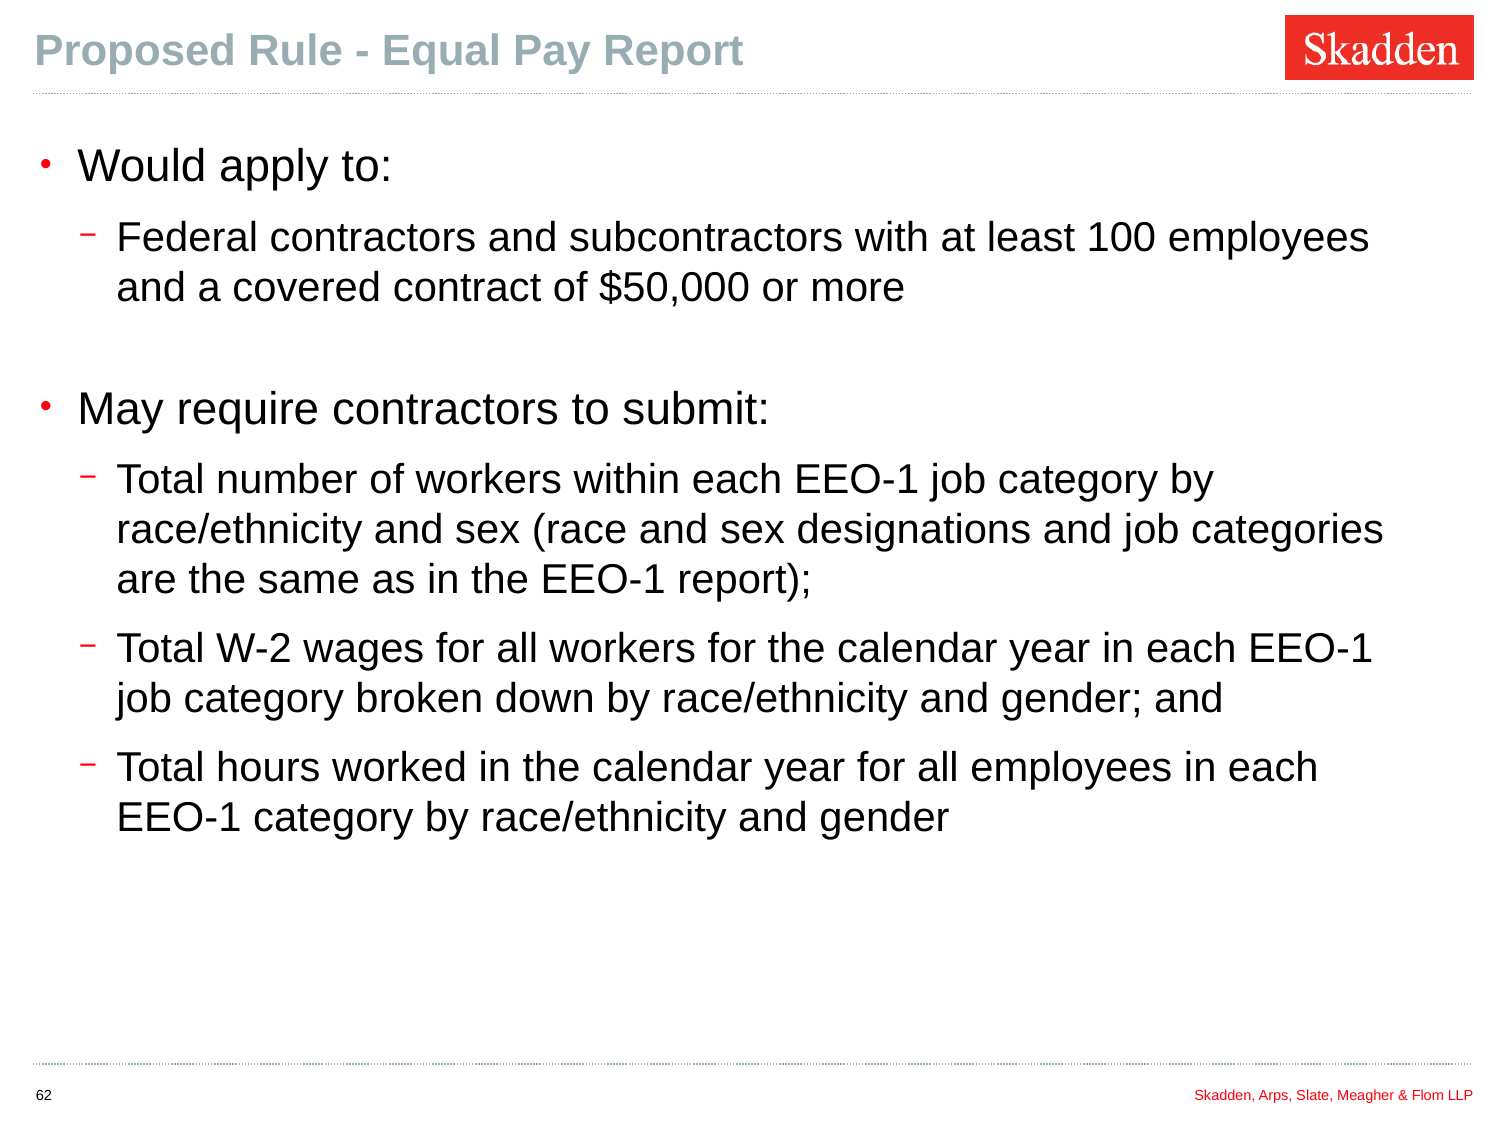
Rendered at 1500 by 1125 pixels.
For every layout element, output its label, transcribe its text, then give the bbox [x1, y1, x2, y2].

list Would apply to: Federal contractors and subcontractors with at least 100 employees and a covered contract of $50,000 or more May require contractors to submit: Total number of workers within each EEO-1 job category by race/ethnicity and sex (race and sex designations and job categories are the same as in the EEO-1 report); Total W-2 wages for all workers for the calendar year in each EEO-1 job category broken down by race/ethnicity and gender; and Total hours worked in the calendar year for all employees in each EEO-1 category by race/ethnicity and gender [32, 135, 1418, 1045]
title Proposed Rule - Equal Pay Report [19, 16, 1295, 80]
picture [1285, 15, 1474, 80]
